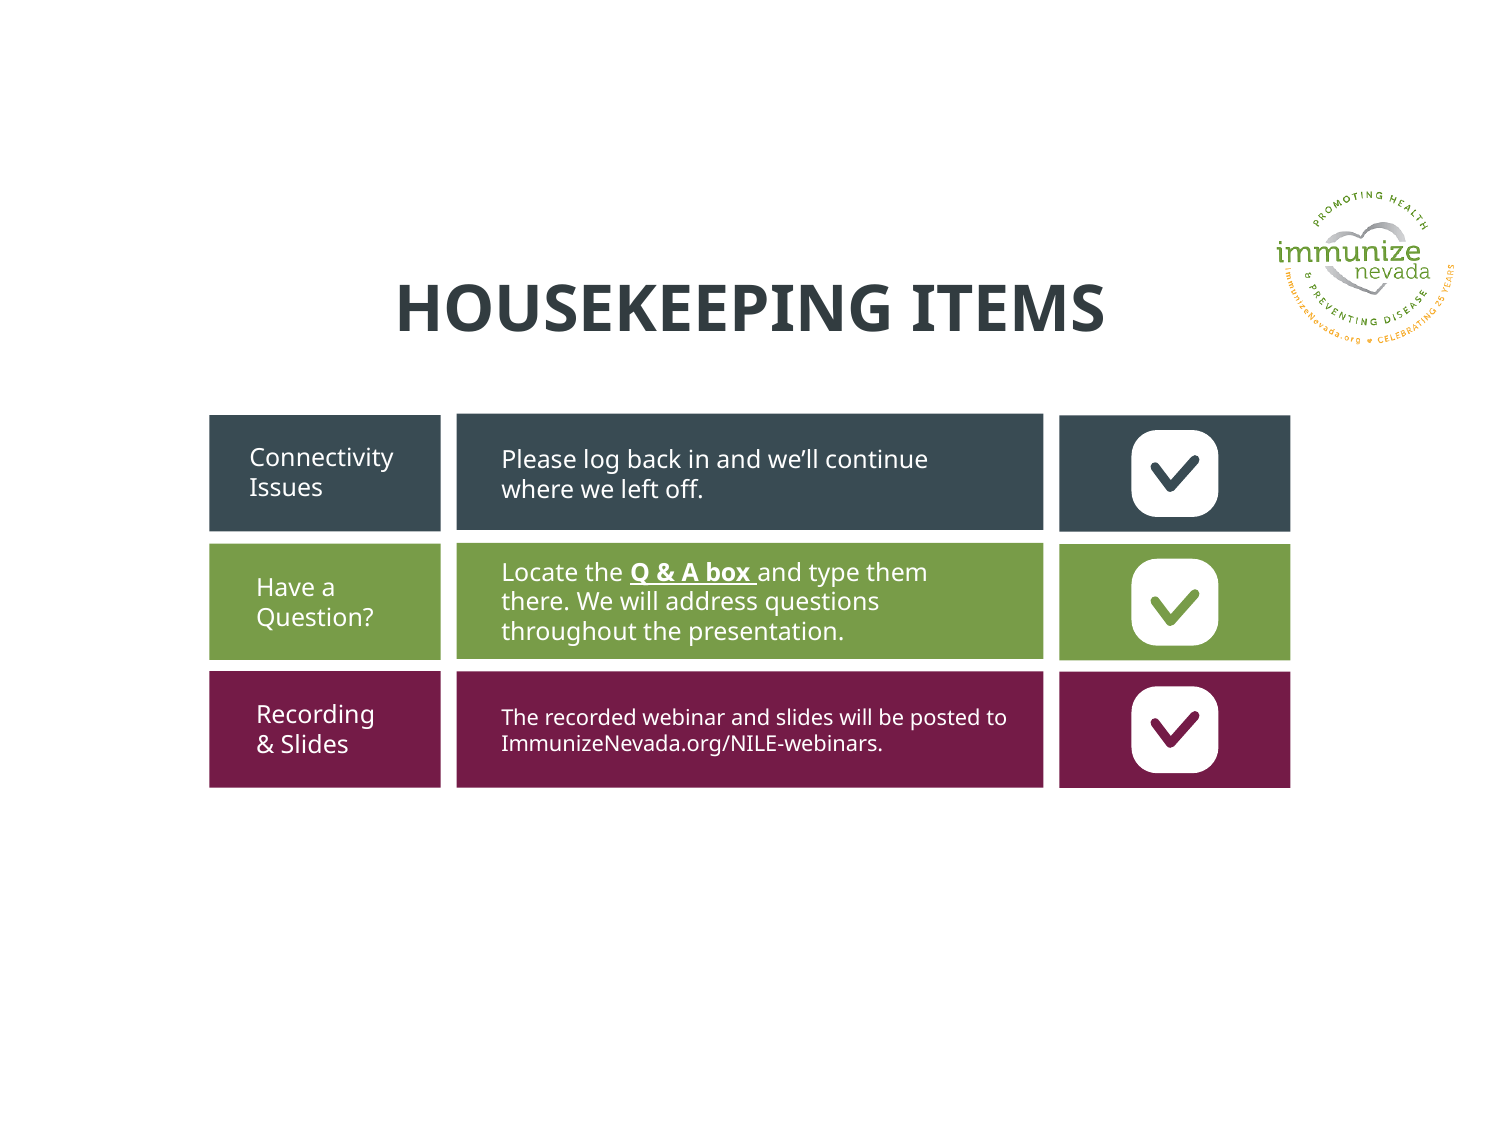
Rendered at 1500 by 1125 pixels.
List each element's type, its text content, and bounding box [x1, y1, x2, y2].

title HOUSEKEEPING ITEMS [116, 265, 1249, 345]
picture [1254, 172, 1476, 363]
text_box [209, 413, 1291, 532]
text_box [209, 542, 1291, 661]
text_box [1131, 429, 1219, 518]
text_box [209, 670, 1291, 789]
